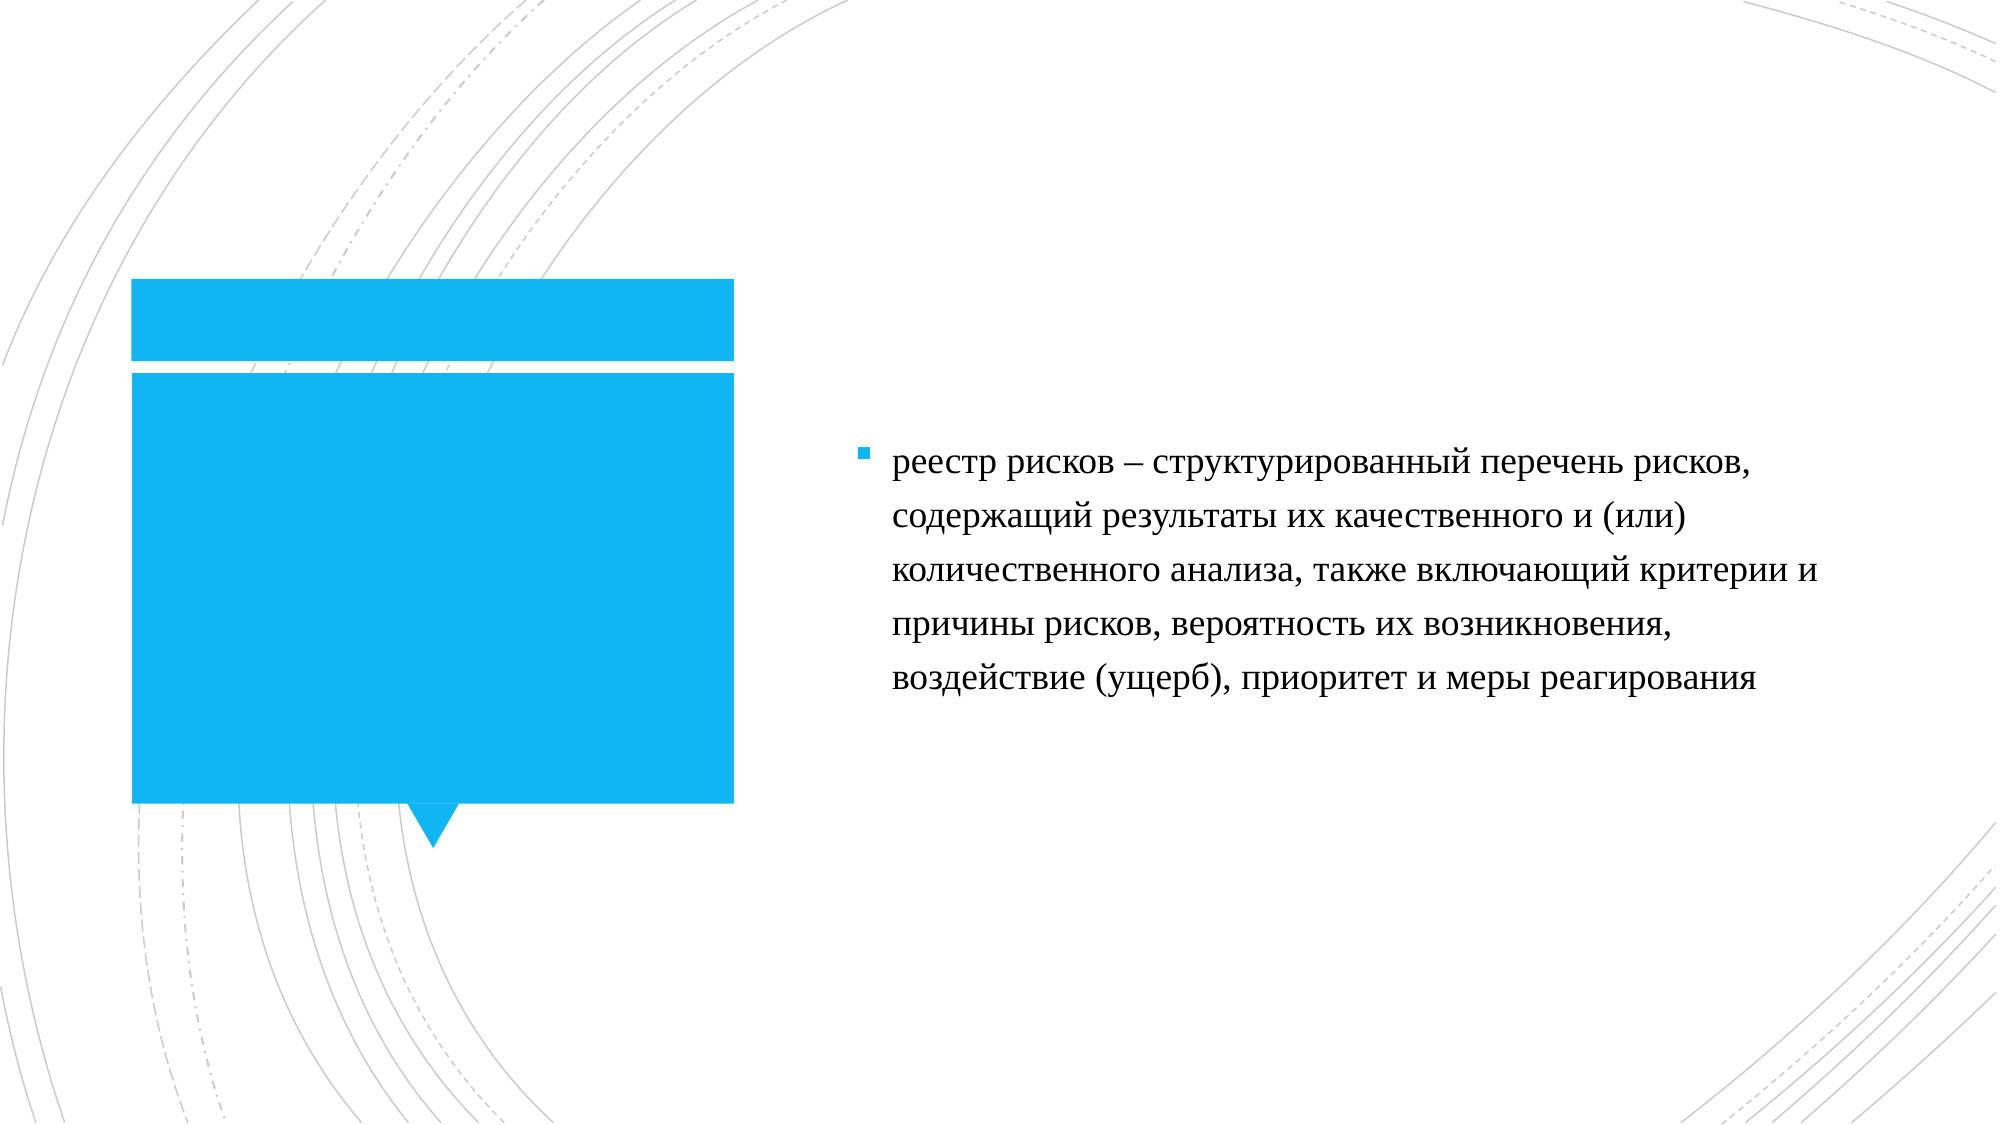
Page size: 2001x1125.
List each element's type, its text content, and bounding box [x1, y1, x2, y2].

list реестр рисков – структурированный перечень рисков, содержащий результаты их качественного и (или) количественного анализа, также включающий критерии и причины рисков, вероятность их возникновения, воздействие (ущерб), приоритет и меры реагирования [839, 131, 1871, 993]
